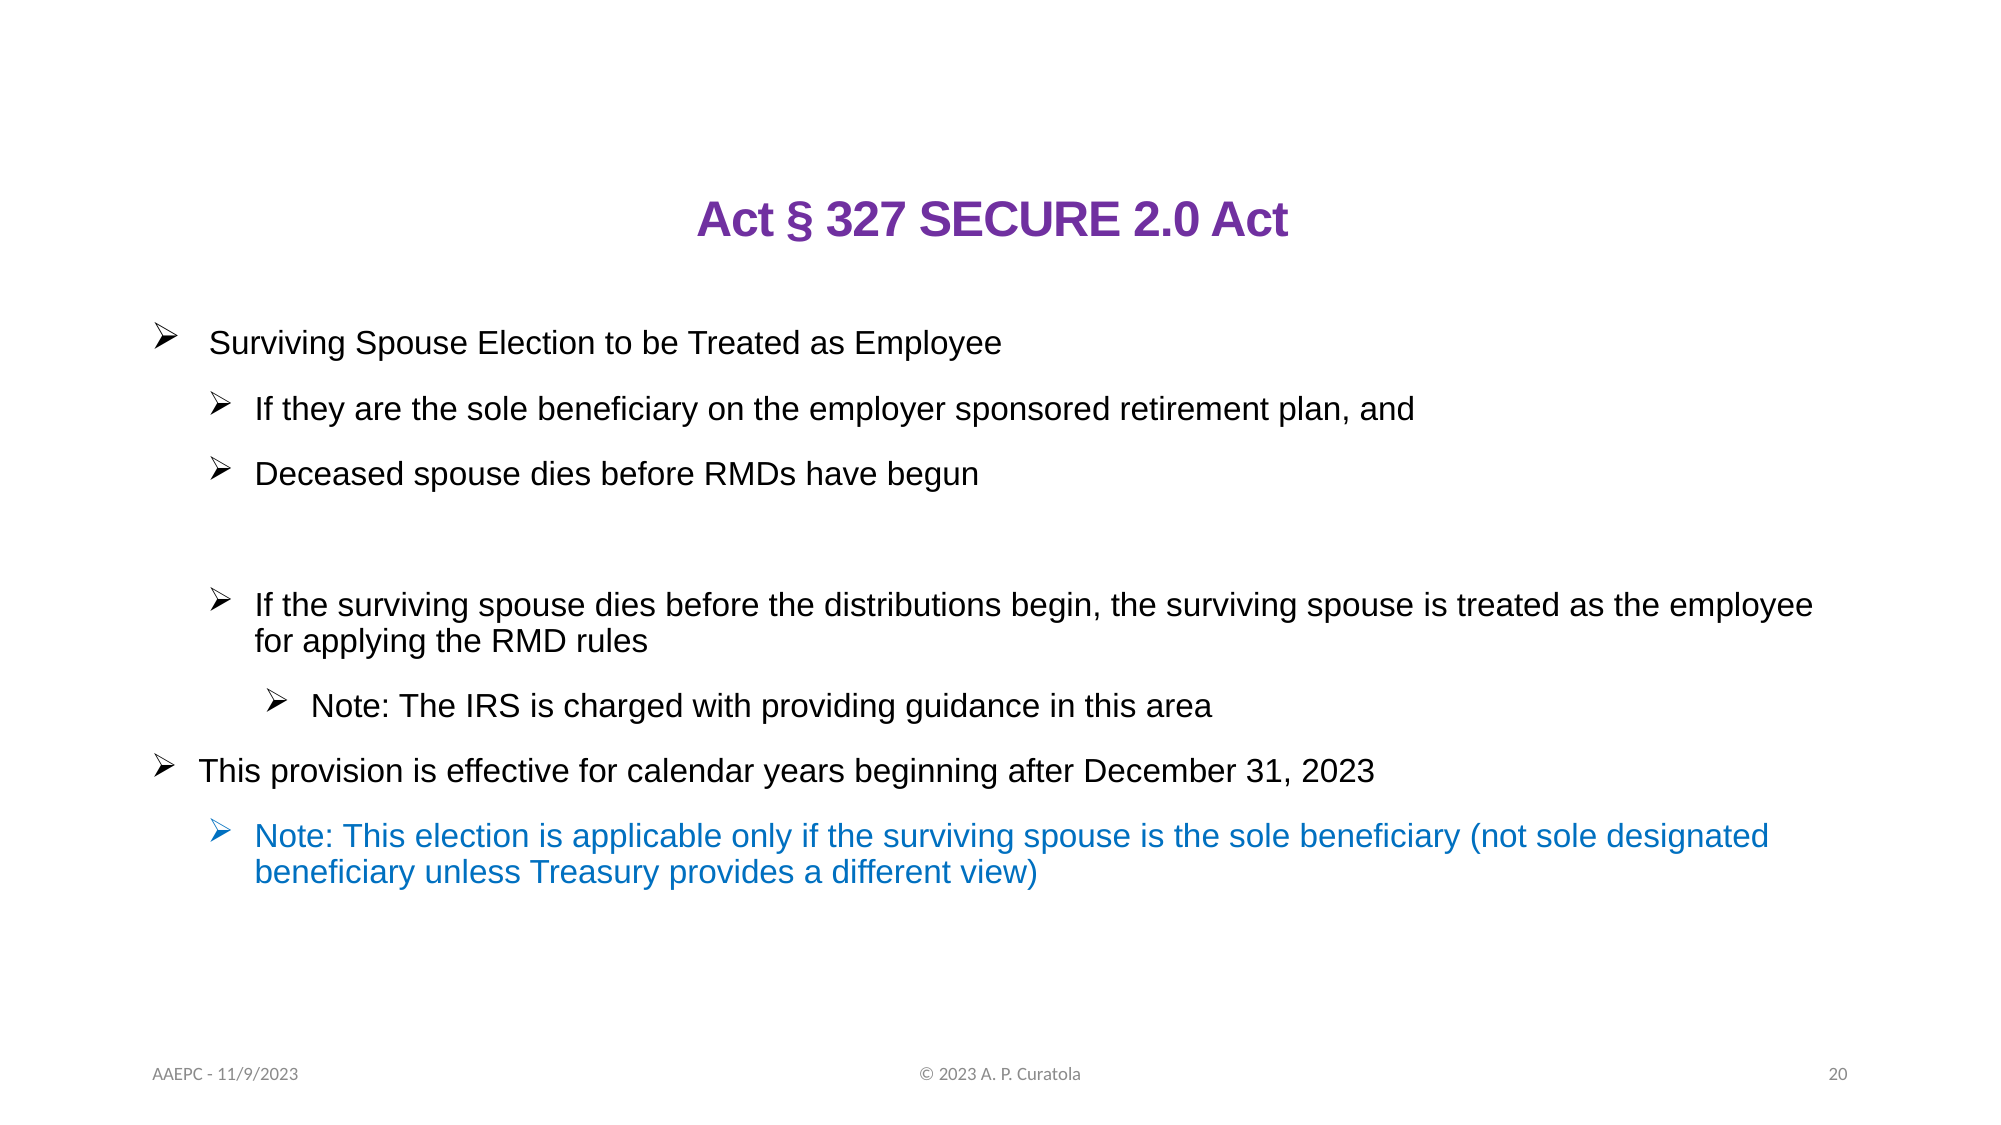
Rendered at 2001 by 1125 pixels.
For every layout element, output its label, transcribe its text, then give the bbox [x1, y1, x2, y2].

footer © 2023 A. P. Curatola [662, 1042, 1338, 1103]
title Act § 327 SECURE 2.0 Act [136, 126, 1862, 314]
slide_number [137, 1042, 588, 1103]
slide_number 20 [1412, 1042, 1863, 1103]
list Surviving Spouse Election to be Treated as Employee If they are the sole beneficiary on the employer sponsored retirement plan, and Deceased spouse dies before RMDs have begun If the surviving spouse dies before the distributions begin, the surviving spouse is treated as the employee for applying the RMD rules Note: The IRS is charged with providing guidance in this area This provision is effective for calendar years beginning after December 31, 2023 Note: This election is applicable only if the surviving spouse is the sole beneficiary (not sole designated beneficiary unless Treasury provides a different view) [136, 314, 1862, 999]
